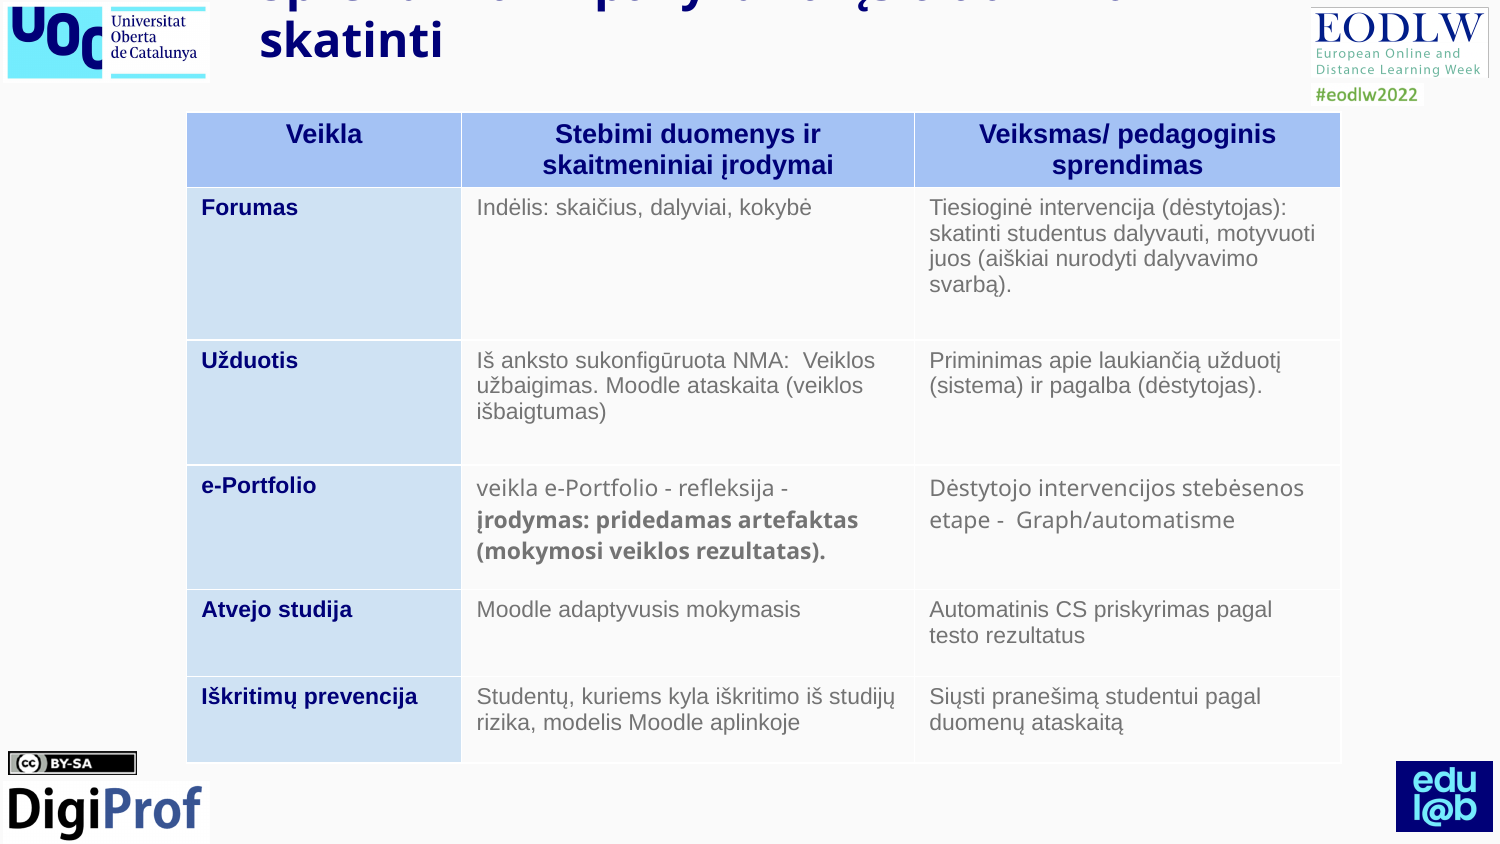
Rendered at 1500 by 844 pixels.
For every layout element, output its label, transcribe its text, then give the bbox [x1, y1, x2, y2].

table_cell Atvejo studija [187, 590, 461, 676]
table_cell Siųsti pranešimą studentui pagal duomenų ataskaitą [915, 677, 1340, 762]
table_cell Automatinis CS priskyrimas pagal testo rezultatus [915, 590, 1340, 676]
picture [1310, 82, 1424, 107]
title Sprendimai ir pavyzdžiai įsitraukimui skatinti [244, 2, 1363, 83]
table_cell Indėlis: skaičius, dalyviai, kokybė [462, 188, 914, 339]
picture [3, 781, 211, 844]
table_cell Dėstytojo intervencijos stebėsenos etape - Graph/automatisme [915, 466, 1340, 589]
table_cell Studentų, kuriems kyla iškritimo iš studijų rizika, modelis Moodle aplinkoje [462, 677, 914, 762]
table_header Veiksmas/ pedagoginis sprendimas [915, 113, 1340, 187]
table_cell veikla e-Portfolio - refleksija - įrodymas: pridedamas artefaktas (mokymosi veiklos rezultatas). [462, 466, 914, 589]
table_cell Iškritimų prevencija [187, 677, 461, 762]
table_header Veikla [187, 113, 461, 187]
table_cell Forumas [187, 188, 461, 339]
table_header Stebimi duomenys ir skaitmeniniai įrodymai [462, 113, 914, 187]
table_cell Užduotis [187, 341, 461, 464]
picture [8, 751, 137, 775]
table_cell Priminimas apie laukiančią užduotį (sistema) ir pagalba (dėstytojas). [915, 341, 1340, 464]
picture [1310, 6, 1489, 78]
picture [3, 1, 211, 83]
table_cell Tiesioginė intervencija (dėstytojas): skatinti studentus dalyvauti, motyvuoti juos (aiškiai nurodyti dalyvavimo svarbą). [915, 188, 1340, 339]
table_cell Moodle adaptyvusis mokymasis [462, 590, 914, 676]
picture [1396, 761, 1493, 832]
table_cell Iš anksto sukonfigūruota NMA: Veiklos užbaigimas. Moodle ataskaita (veiklos išbaigtumas) [462, 341, 914, 464]
table_cell e-Portfolio [187, 466, 461, 589]
